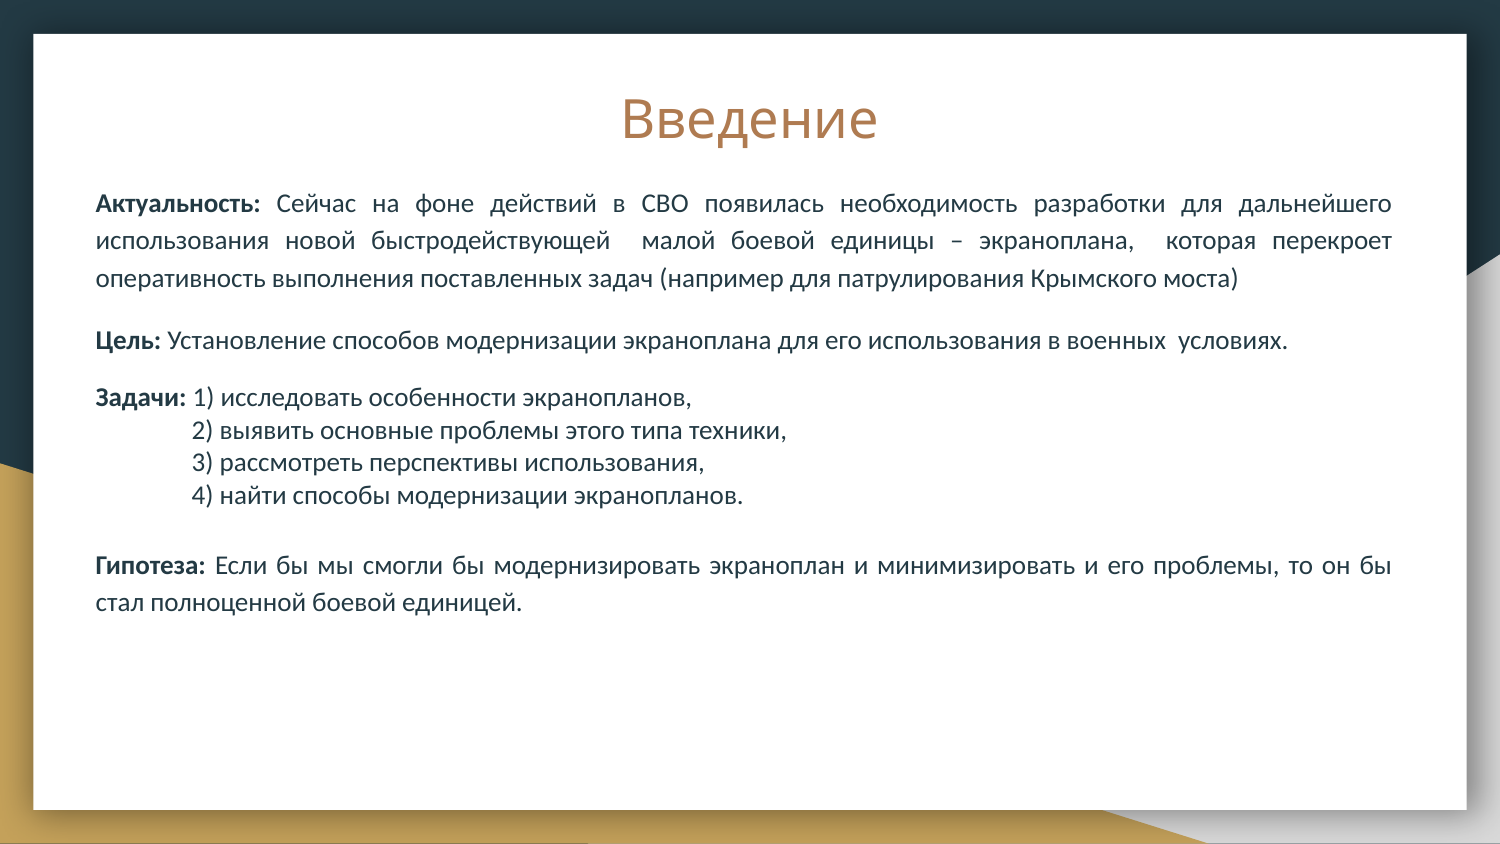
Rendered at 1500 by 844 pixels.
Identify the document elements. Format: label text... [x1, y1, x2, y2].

list Актуальность: Сейчас на фоне действий в СВО появилась необходимость разработки для дальнейшего использования новой быстродействующей малой боевой единицы – экраноплана, которая перекроет оперативность выполнения поставленных задач (например для патрулирования Крымского моста) Цель: Установление способов модернизации экраноплана для его использования в военных условиях. Задачи: 1) исследовать особенности экранопланов, 2) выявить основные проблемы этого типа техники, 3) рассмотреть перспективы использования, 4) найти способы модернизации экранопланов. Гипотеза: Если бы мы смогли бы модернизировать экраноплан и минимизировать и его проблемы, то он бы стал полноценной боевой единицей. [80, 165, 1408, 717]
title Введение [134, 38, 1366, 165]
